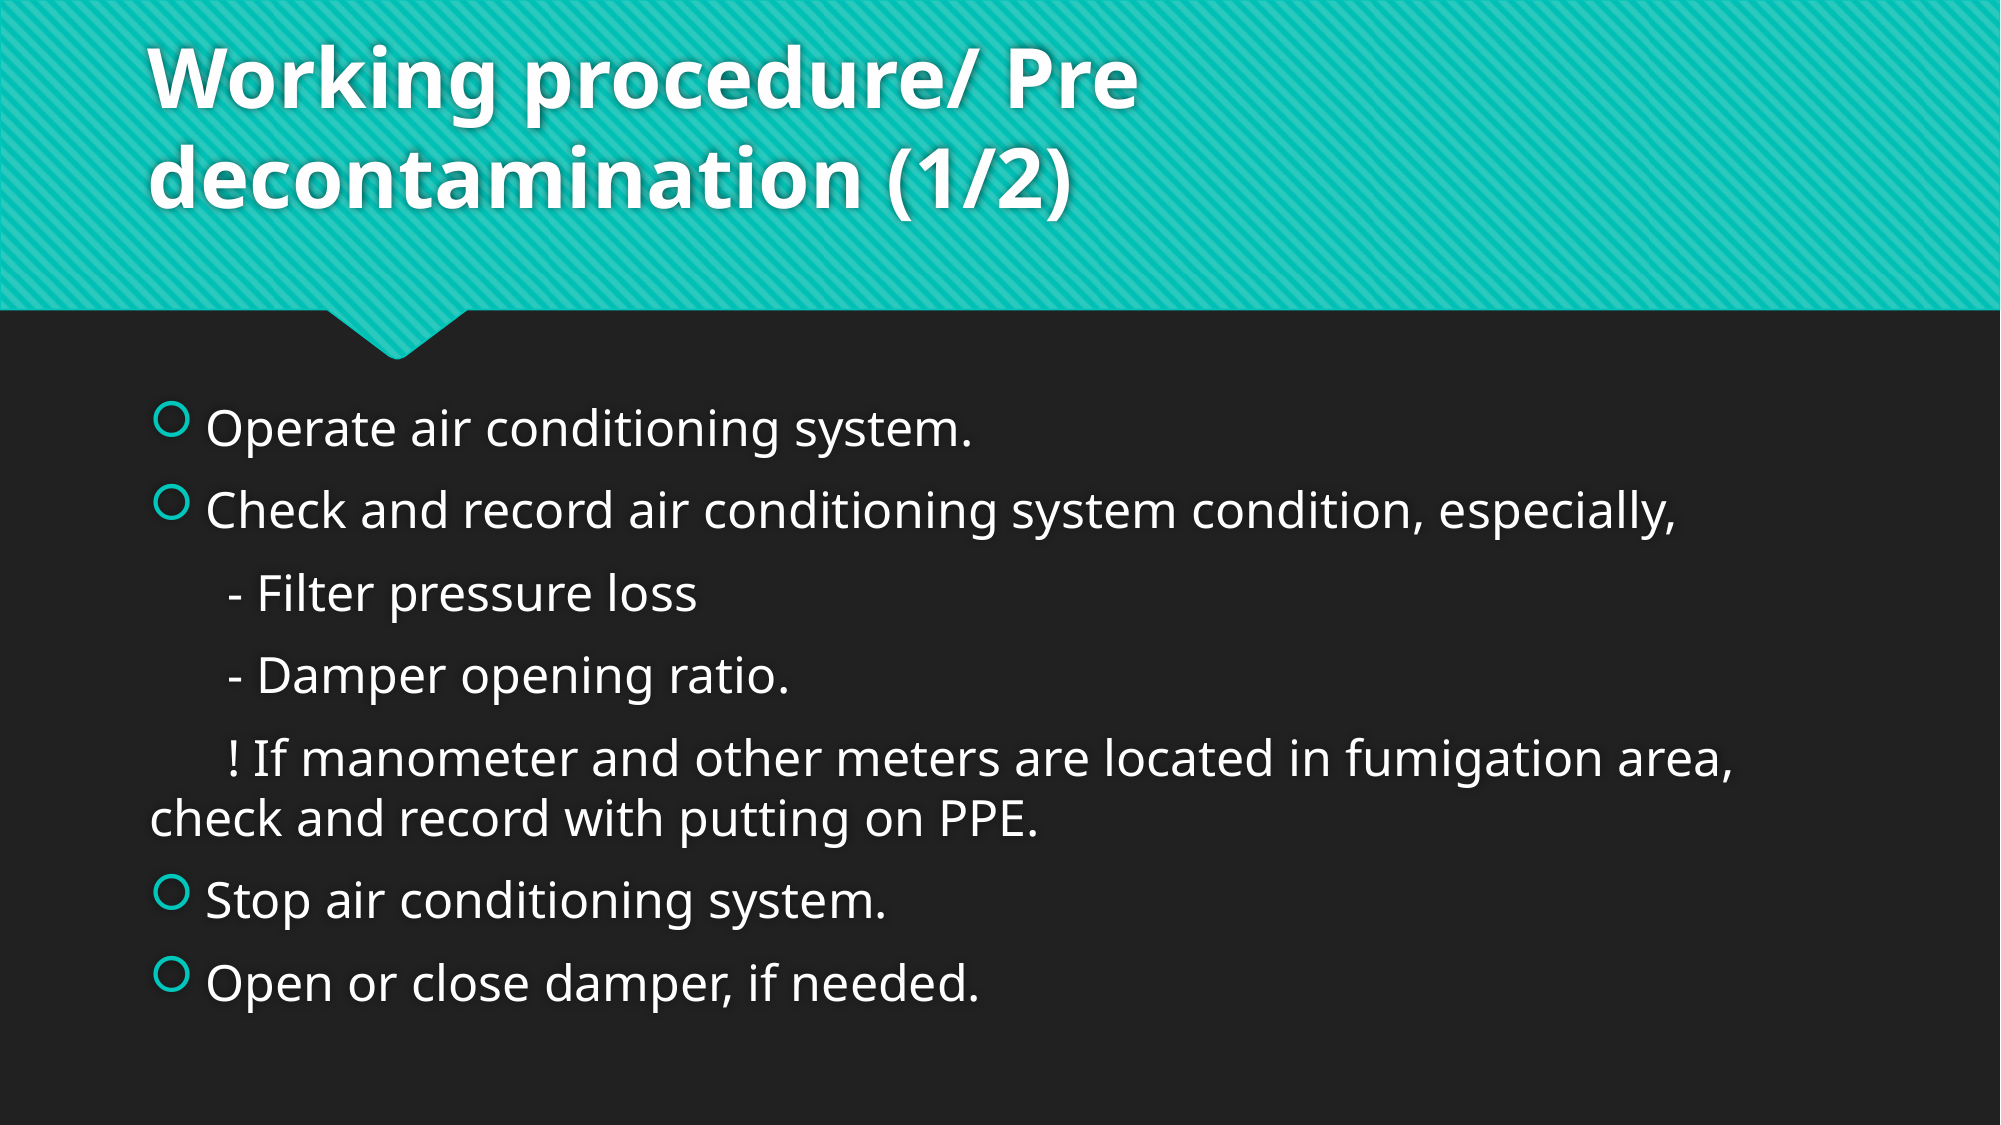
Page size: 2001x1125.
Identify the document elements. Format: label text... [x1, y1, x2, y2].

title Working procedure/ Pre decontamination (1/2) [132, 73, 1868, 233]
list Operate air conditioning system. Check and record air conditioning system condition, especially, - Filter pressure loss - Damper opening ratio. ! If manometer and other meters are located in fumigation area, check and record with putting on PPE. Stop air conditioning system. Open or close damper, if needed. [134, 364, 1868, 1125]
